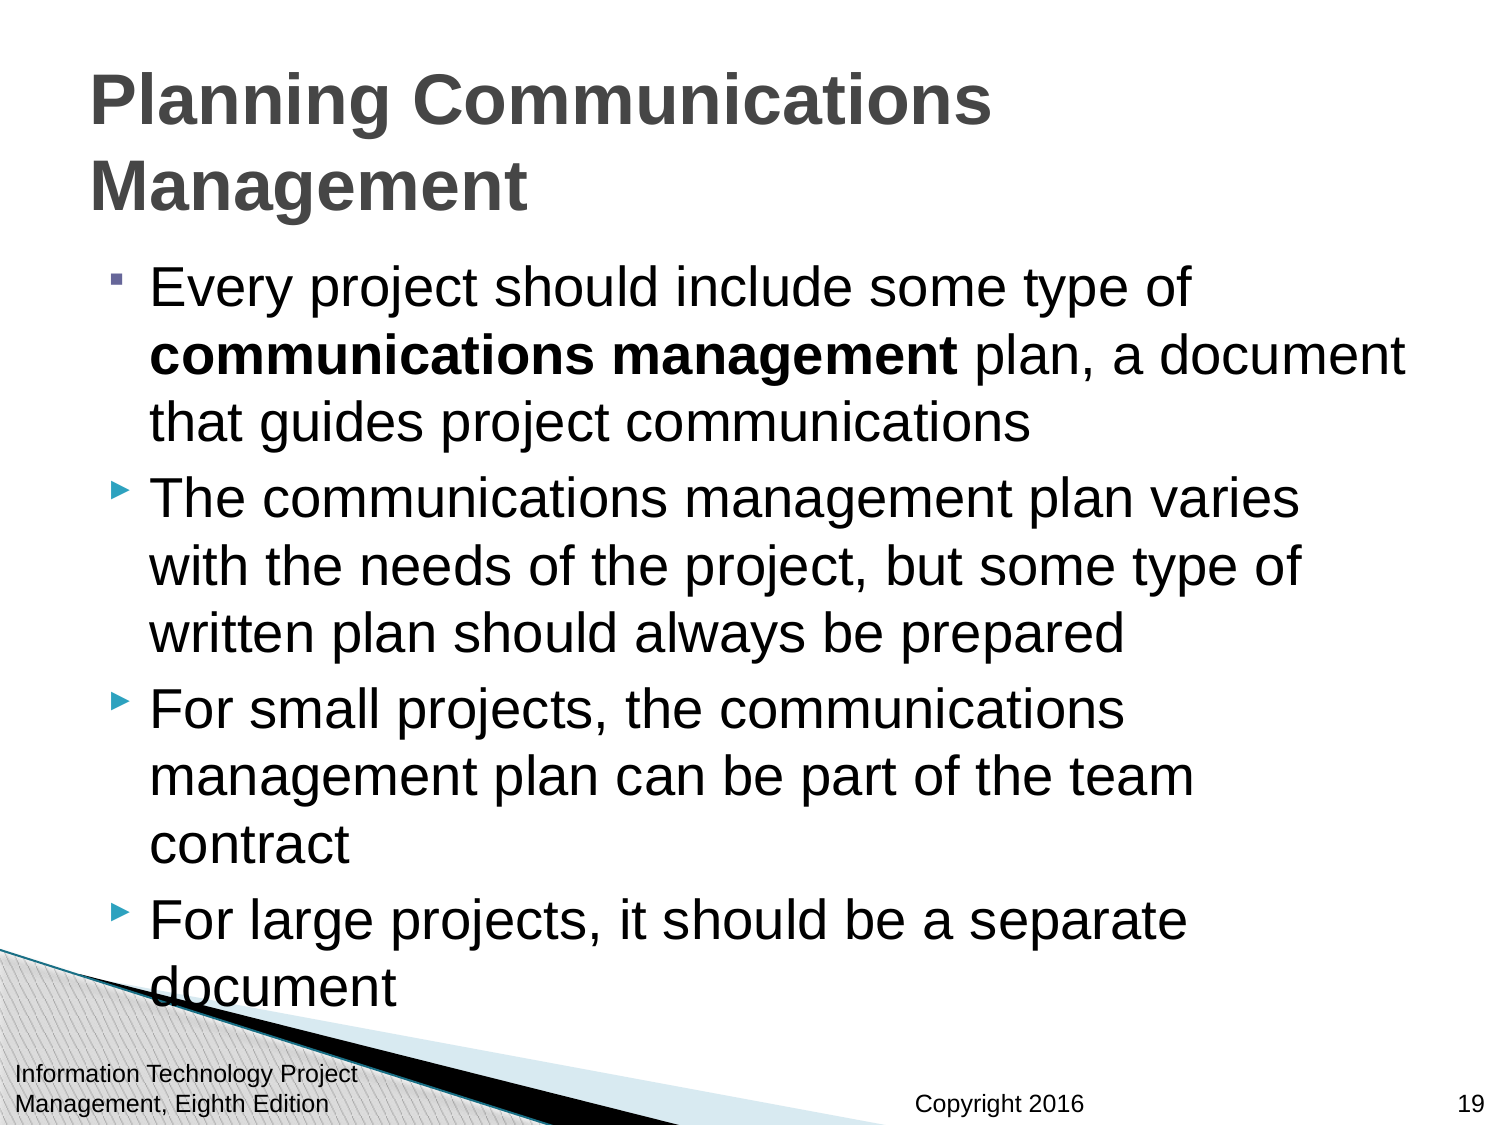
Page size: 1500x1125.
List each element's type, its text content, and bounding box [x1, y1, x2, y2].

footer Information Technology Project Management, Eighth Edition [0, 1065, 425, 1125]
slide_number 19 [1408, 1065, 1500, 1125]
title Planning Communications Management [75, 45, 1425, 233]
list Every project should include some type of communications management plan, a document that guides project communications The communications management plan varies with the needs of the project, but some type of written plan should always be prepared For small projects, the communications management plan can be part of the team contract For large projects, it should be a separate document [74, 242, 1426, 986]
